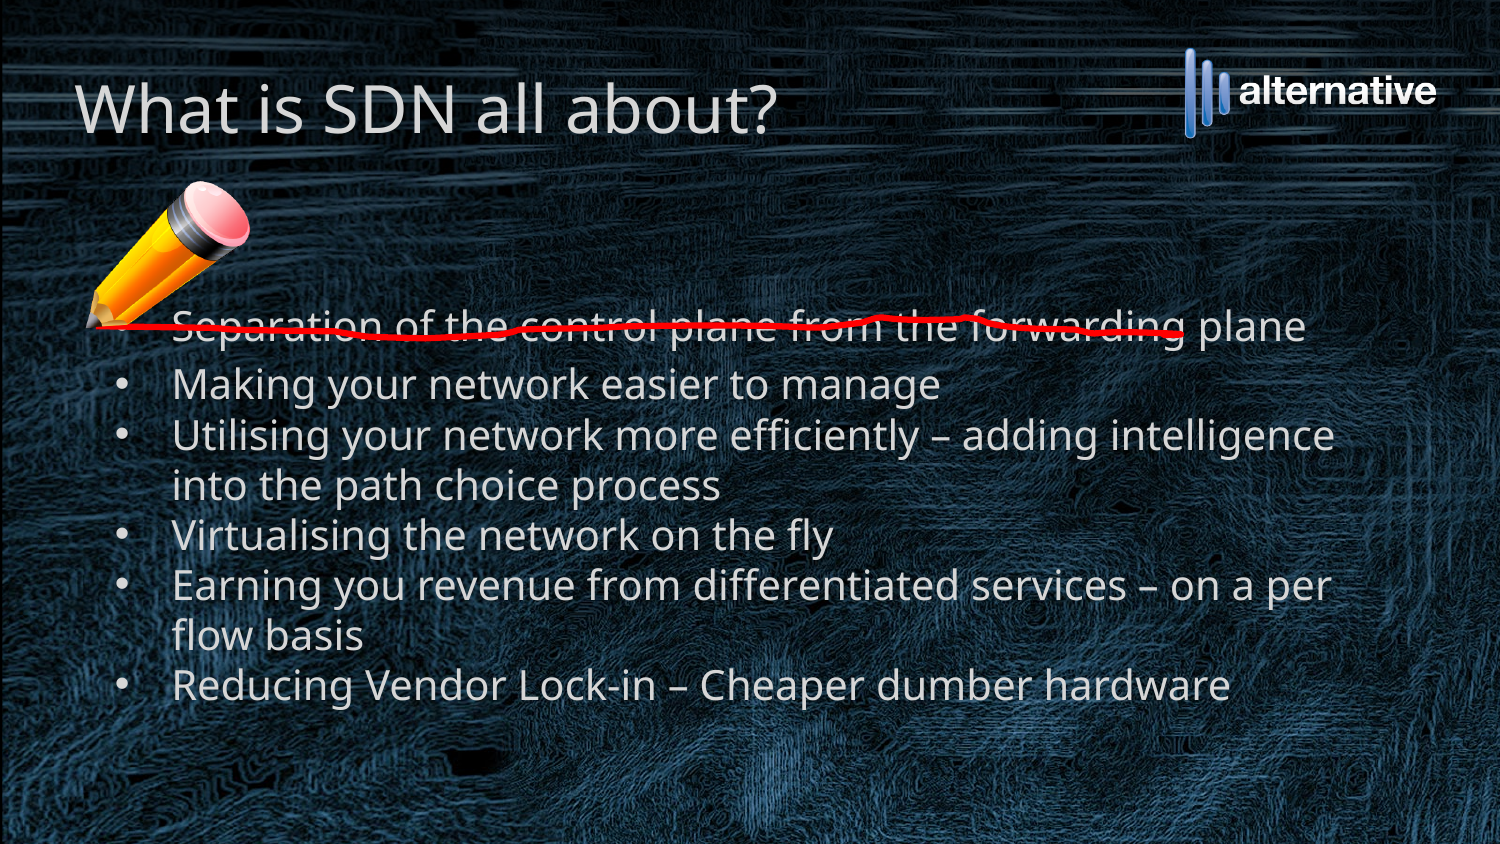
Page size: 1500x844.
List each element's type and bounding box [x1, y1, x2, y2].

picture [2, 0, 1500, 844]
text_box [111, 162, 1383, 836]
